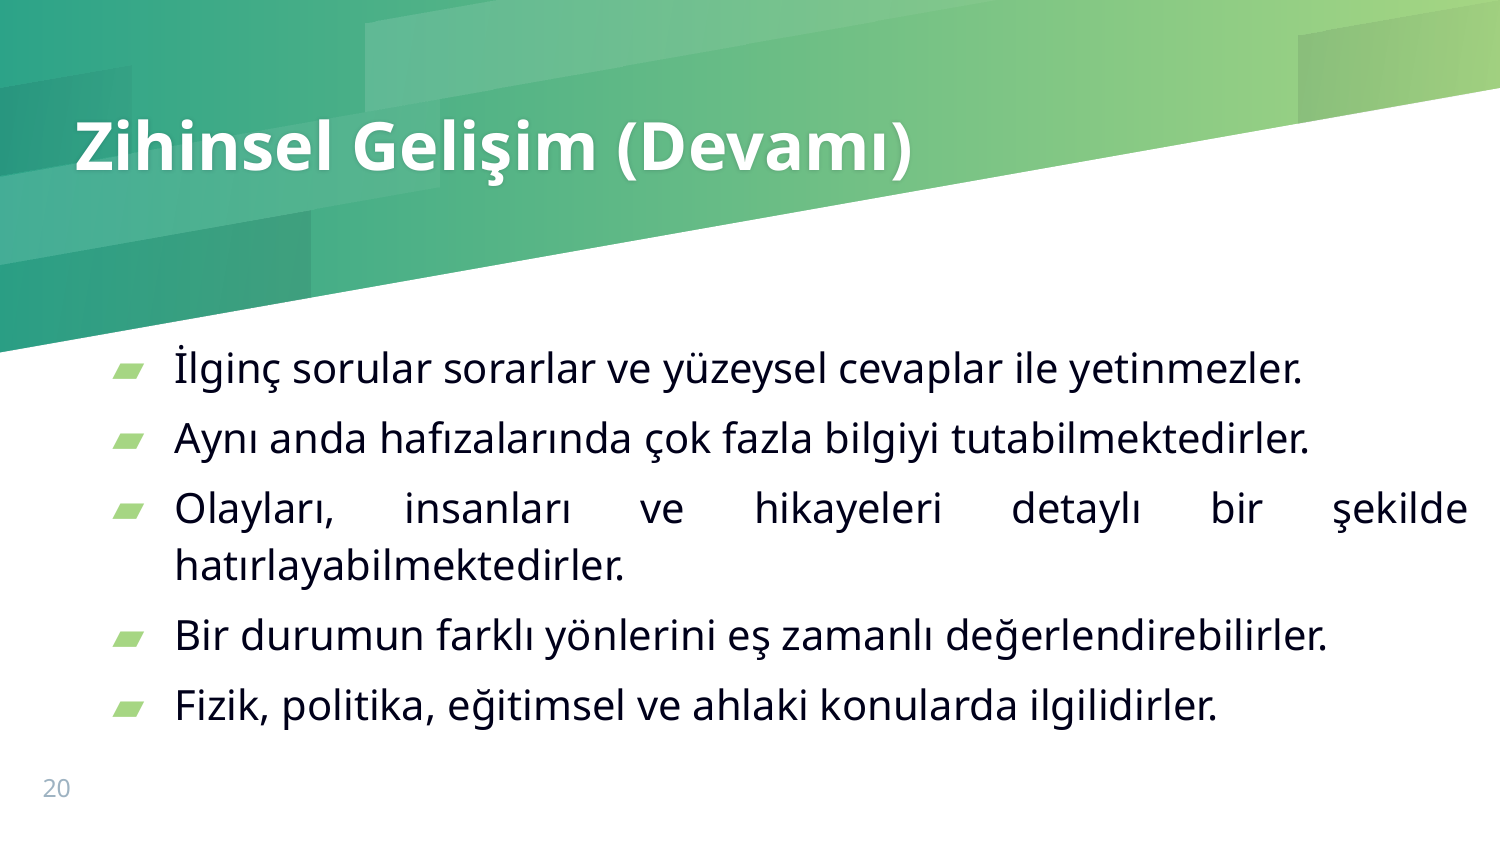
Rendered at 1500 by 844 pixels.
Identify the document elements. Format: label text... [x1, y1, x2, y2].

slide_number 20 [42, 766, 122, 807]
title Zihinsel Gelişim (Devamı) [75, 0, 975, 298]
list İlginç sorular sorarlar ve yüzeysel cevaplar ile yetinmezler. Aynı anda hafızalarında çok fazla bilgiyi tutabilmektedirler. Olayları, insanları ve hikayeleri detaylı bir şekilde hatırlayabilmektedirler. Bir durumun farklı yönlerini eş zamanlı değerlendirebilirler. Fizik, politika, eğitimsel ve ahlaki konularda ilgilidirler. [99, 333, 1470, 807]
